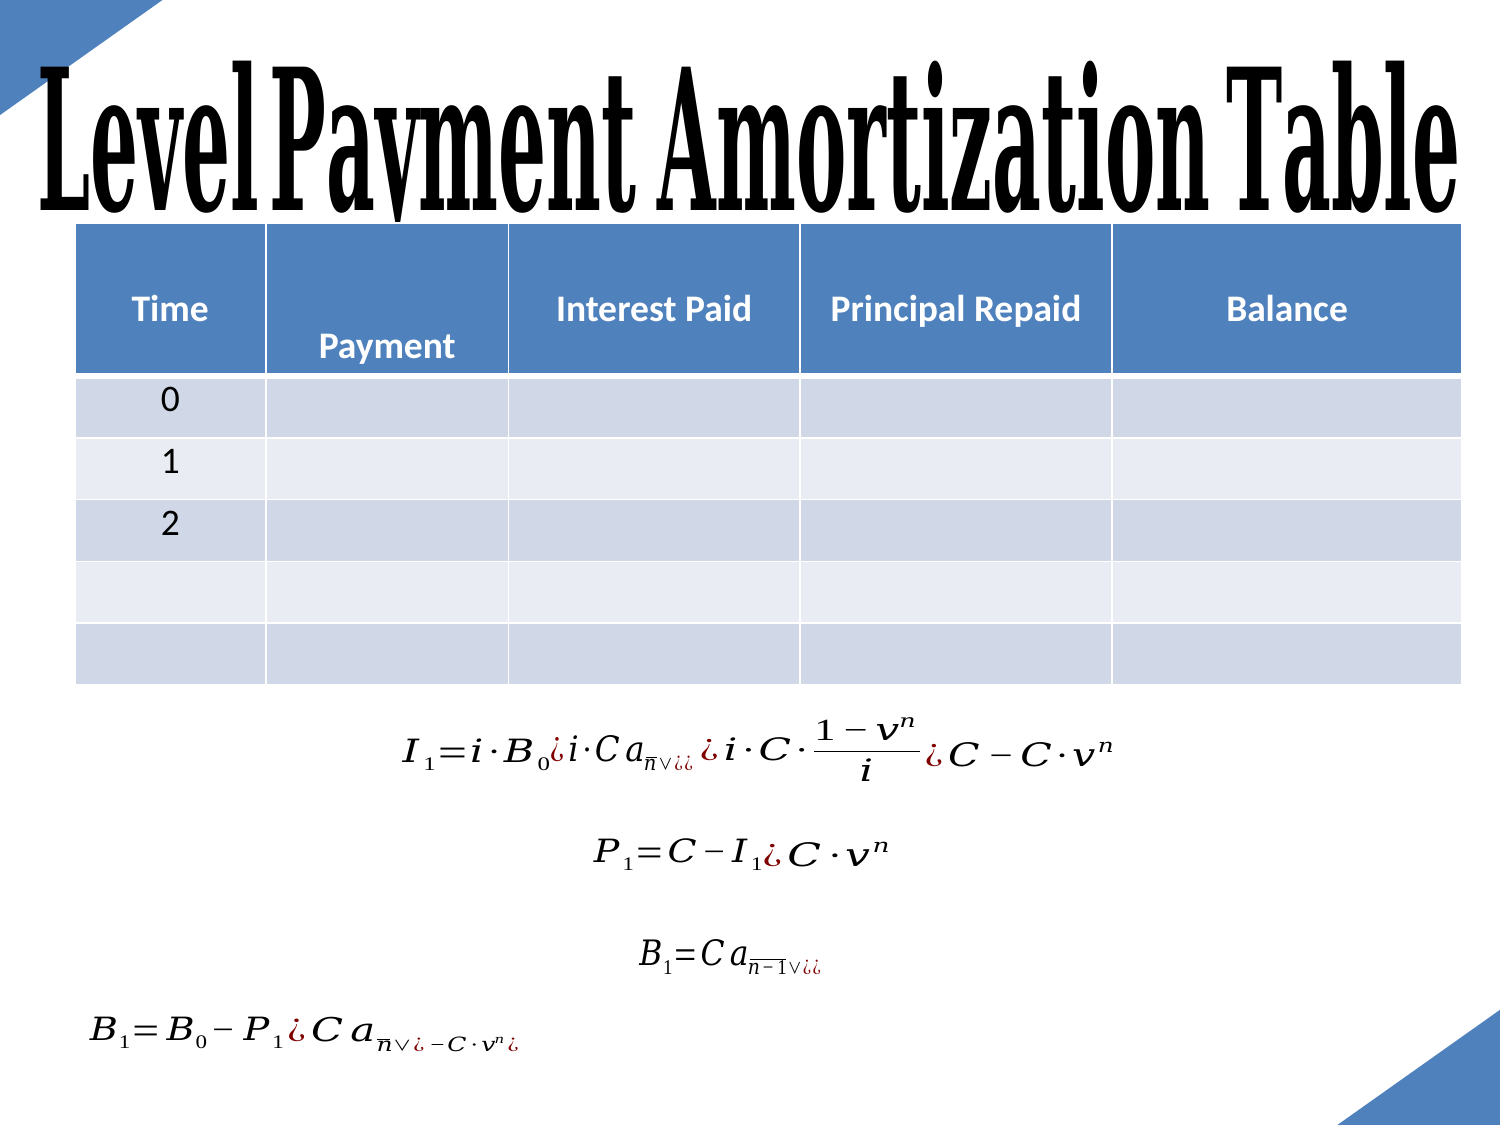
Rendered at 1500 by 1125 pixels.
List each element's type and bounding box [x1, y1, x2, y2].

text_box [317, 106, 447, 222]
text_box [400, 106, 1500, 294]
text_box [45, 245, 1388, 1062]
